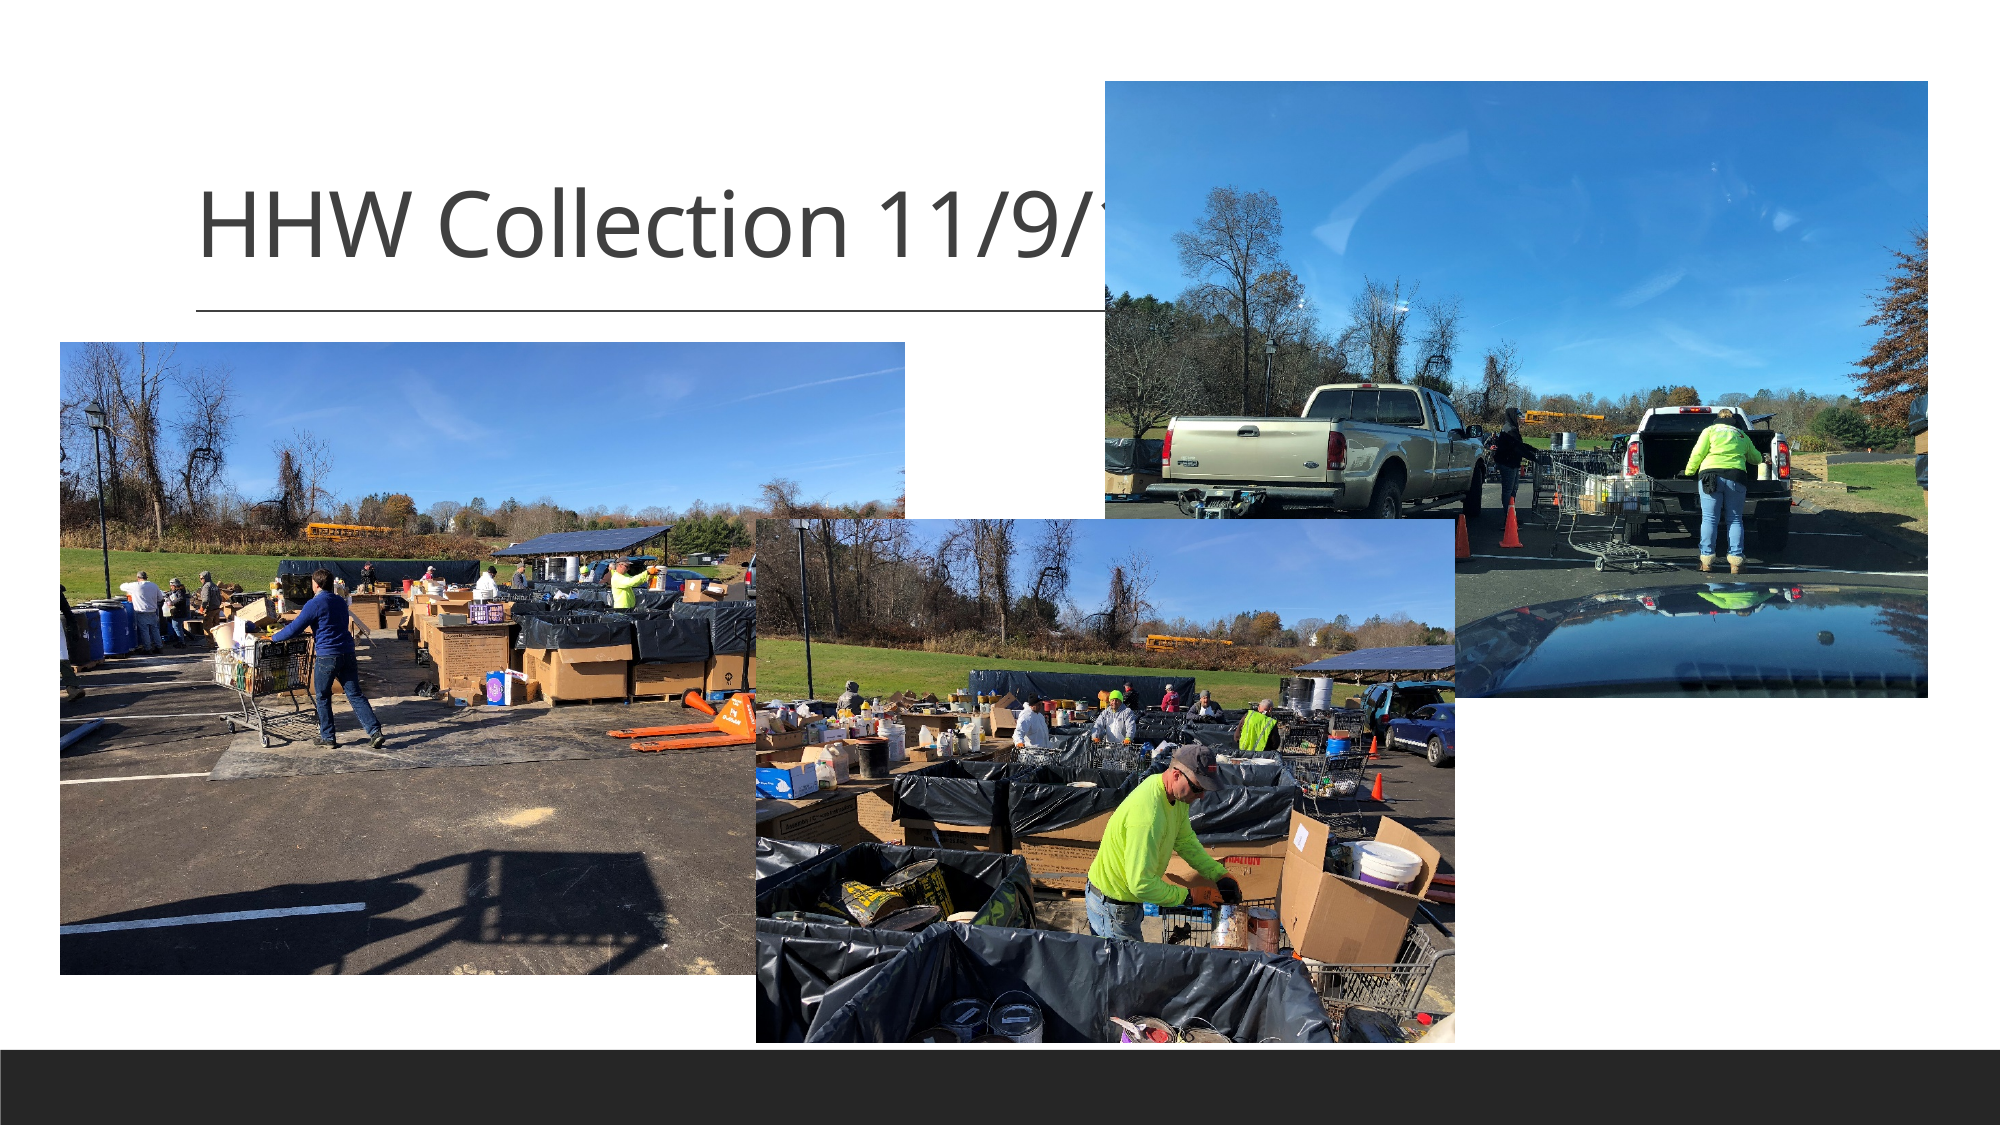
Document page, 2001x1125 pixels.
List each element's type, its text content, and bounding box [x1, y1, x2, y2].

picture [60, 341, 1455, 1044]
title HHW Collection 11/9/19 [180, 47, 1830, 285]
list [1104, 80, 1929, 699]
